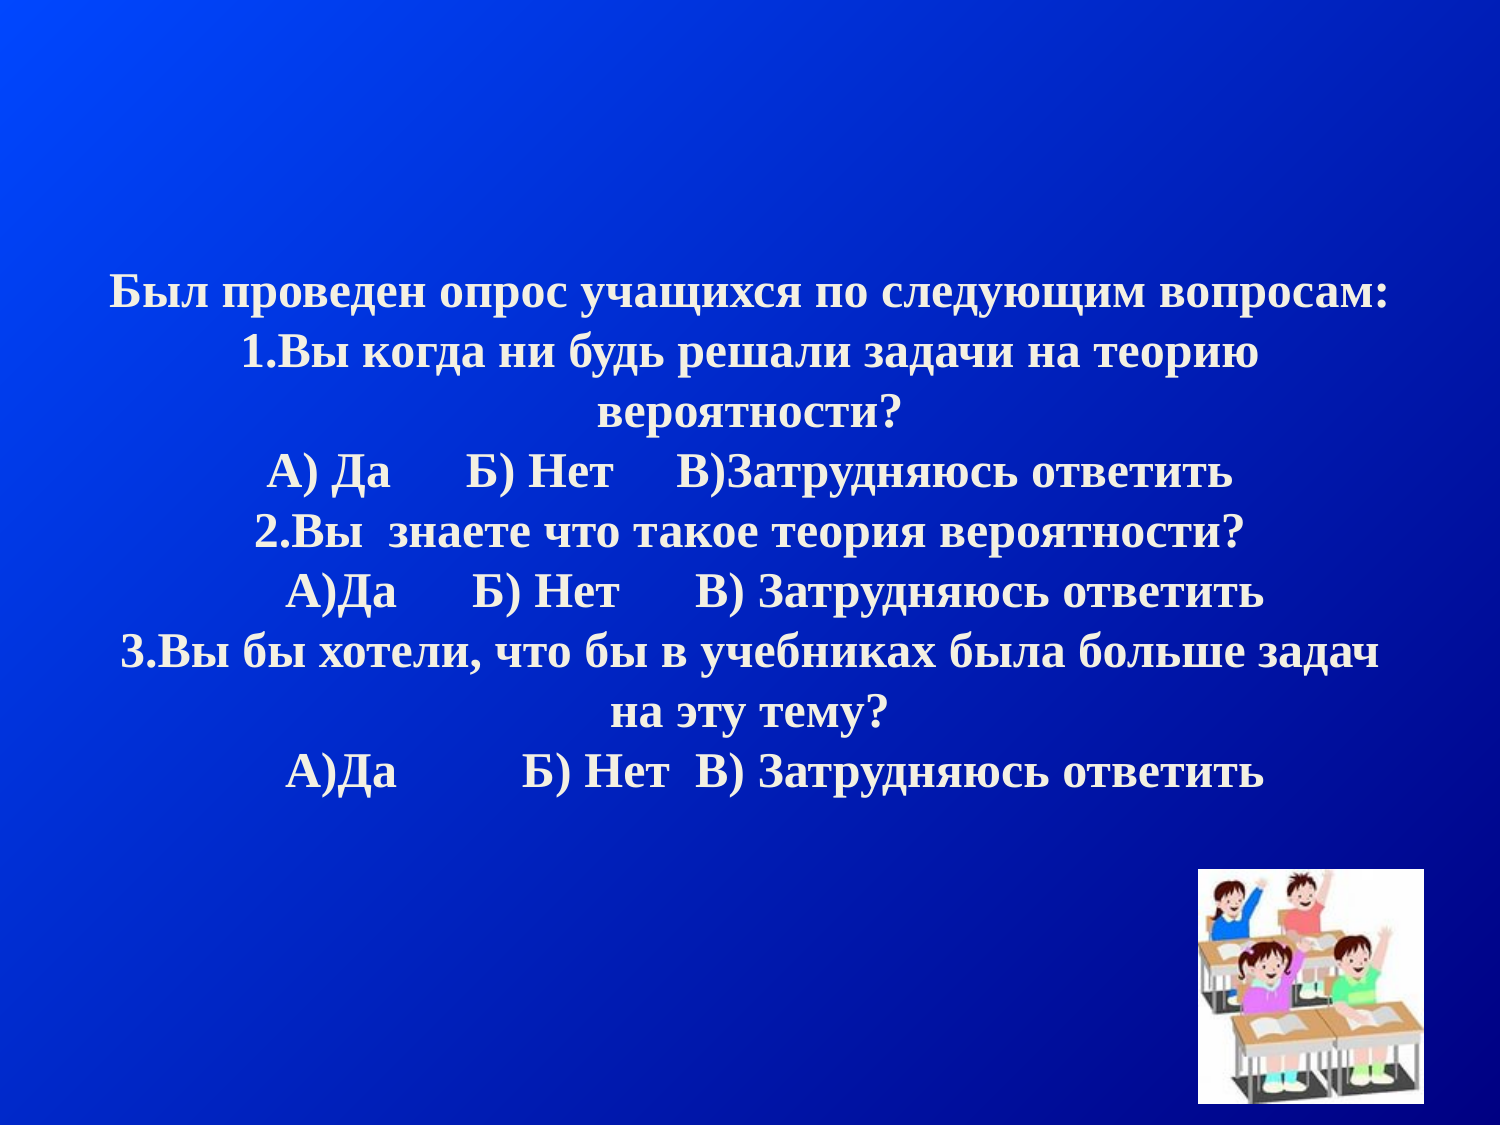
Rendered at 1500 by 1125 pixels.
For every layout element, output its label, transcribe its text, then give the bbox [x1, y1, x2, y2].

title Был проведен опрос учащихся по следующим вопросам: 1.Вы когда ни будь решали задачи на теорию вероятности? А) Да Б) Нет В)Затрудняюсь ответить 2.Вы знаете что такое теория вероятности? А)Да Б) Нет В) Затрудняюсь ответить 3.Вы бы хотели, что бы в учебниках была больше задач на эту тему? А)Да Б) Нет В) Затрудняюсь ответить [75, 45, 1425, 1071]
picture [1198, 869, 1425, 1105]
